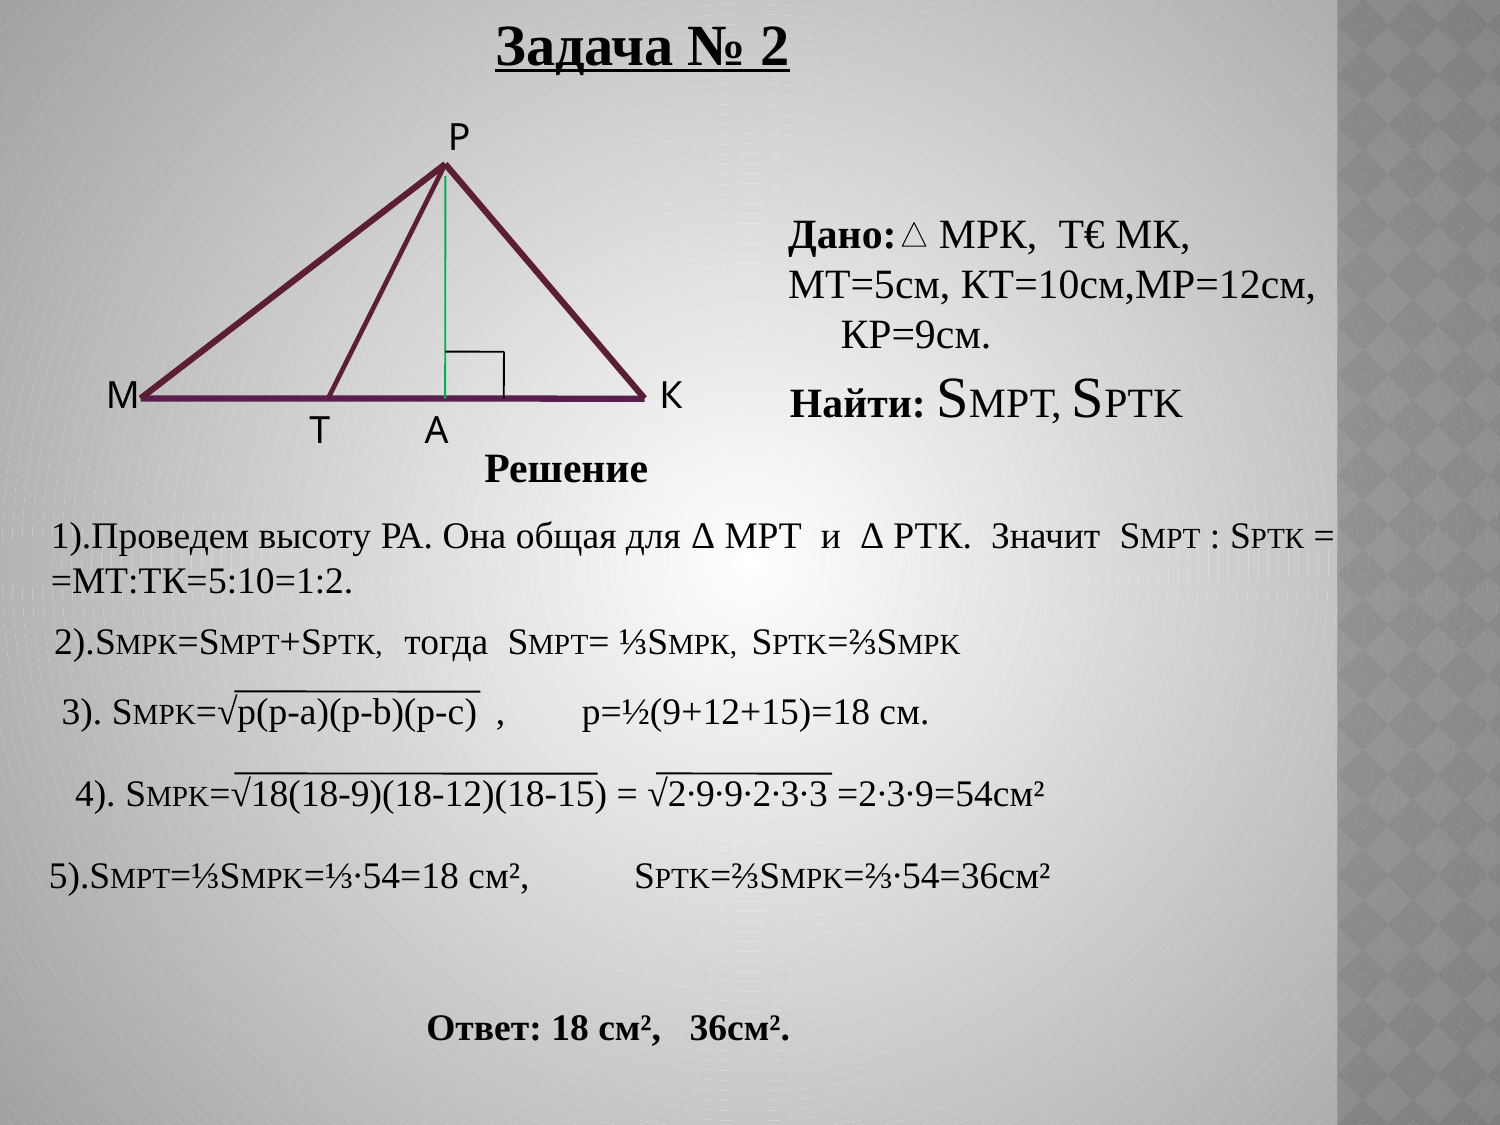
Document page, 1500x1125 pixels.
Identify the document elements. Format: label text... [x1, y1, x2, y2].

text_box Т [294, 410, 346, 459]
text_box 5).SMPT=⅓SMPK=⅓∙54=18 см², SPTK=⅔SMPK=⅔∙54=36см² [33, 843, 1066, 904]
text_box Решение [469, 433, 664, 499]
text_box Найти: SМРТ, SPTK [775, 351, 1199, 437]
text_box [427, 181, 663, 382]
text_box Задача № 2 [480, 0, 832, 85]
text_box 3). SMPK=√p(p-a)(p-b)(p-c) , p=½(9+12+15)=18 см. [46, 679, 1102, 740]
text_box 2).SМРК=SМРТ+SРТК, тогда SМРТ= ⅓SМРК, SPTK=⅔SMPK [39, 609, 976, 670]
text_box К [644, 363, 698, 423]
text_box Ответ: 18 см², 36см². [411, 996, 806, 1056]
text_box 1).Проведем высоту РА. Она общая для Δ МРТ и Δ РТК. Значит SМРТ : SРТК = =МТ:ТК=5:10=1:2. [36, 503, 1351, 609]
text_box М [91, 363, 155, 423]
text_box [899, 219, 929, 250]
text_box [740, 544, 760, 581]
text_box 4). SMPK=√18(18-9)(18-12)(18-15) = √2∙9∙9∙2∙3∙3 =2∙3∙9=54cм² [60, 761, 1060, 822]
text_box Р [433, 105, 486, 166]
text_box Дано: МРК, Т€ МК, МТ=5см, КТ=10см,МР=12см, КР=9см. [773, 199, 1336, 364]
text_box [269, 222, 505, 341]
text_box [140, 163, 446, 399]
text_box А [409, 409, 464, 459]
